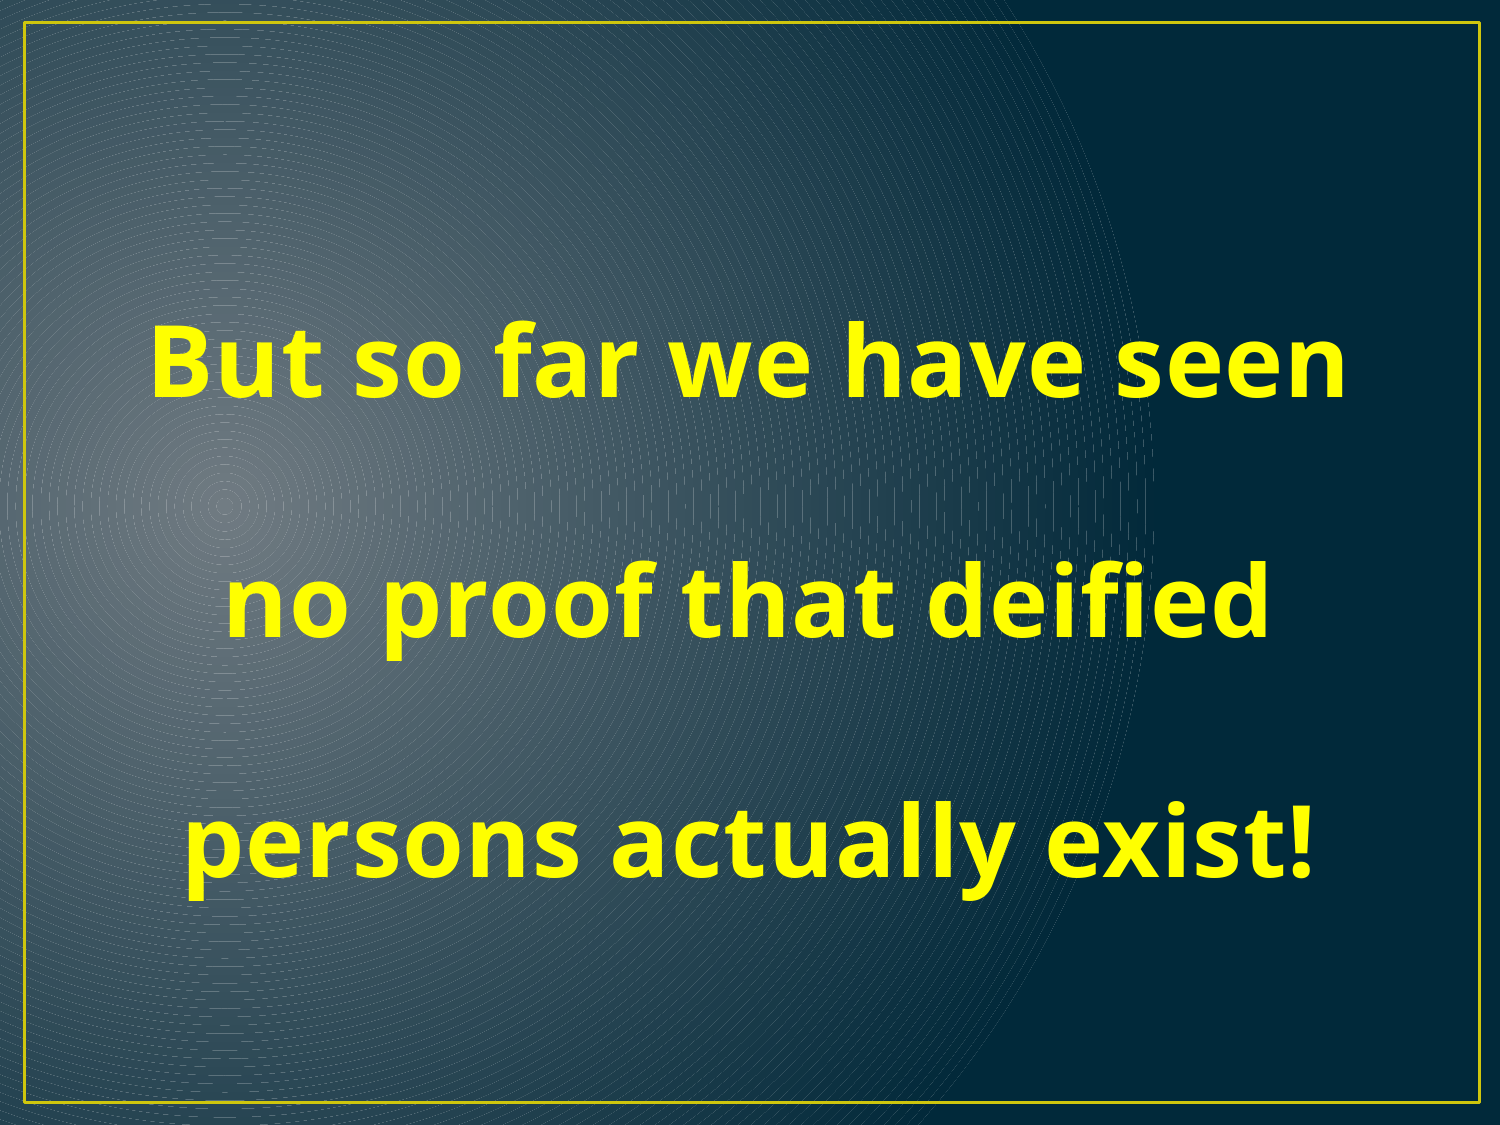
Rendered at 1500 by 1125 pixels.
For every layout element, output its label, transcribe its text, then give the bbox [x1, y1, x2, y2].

title But so far we have seen no proof that deified persons actually exist! [75, 162, 1425, 913]
